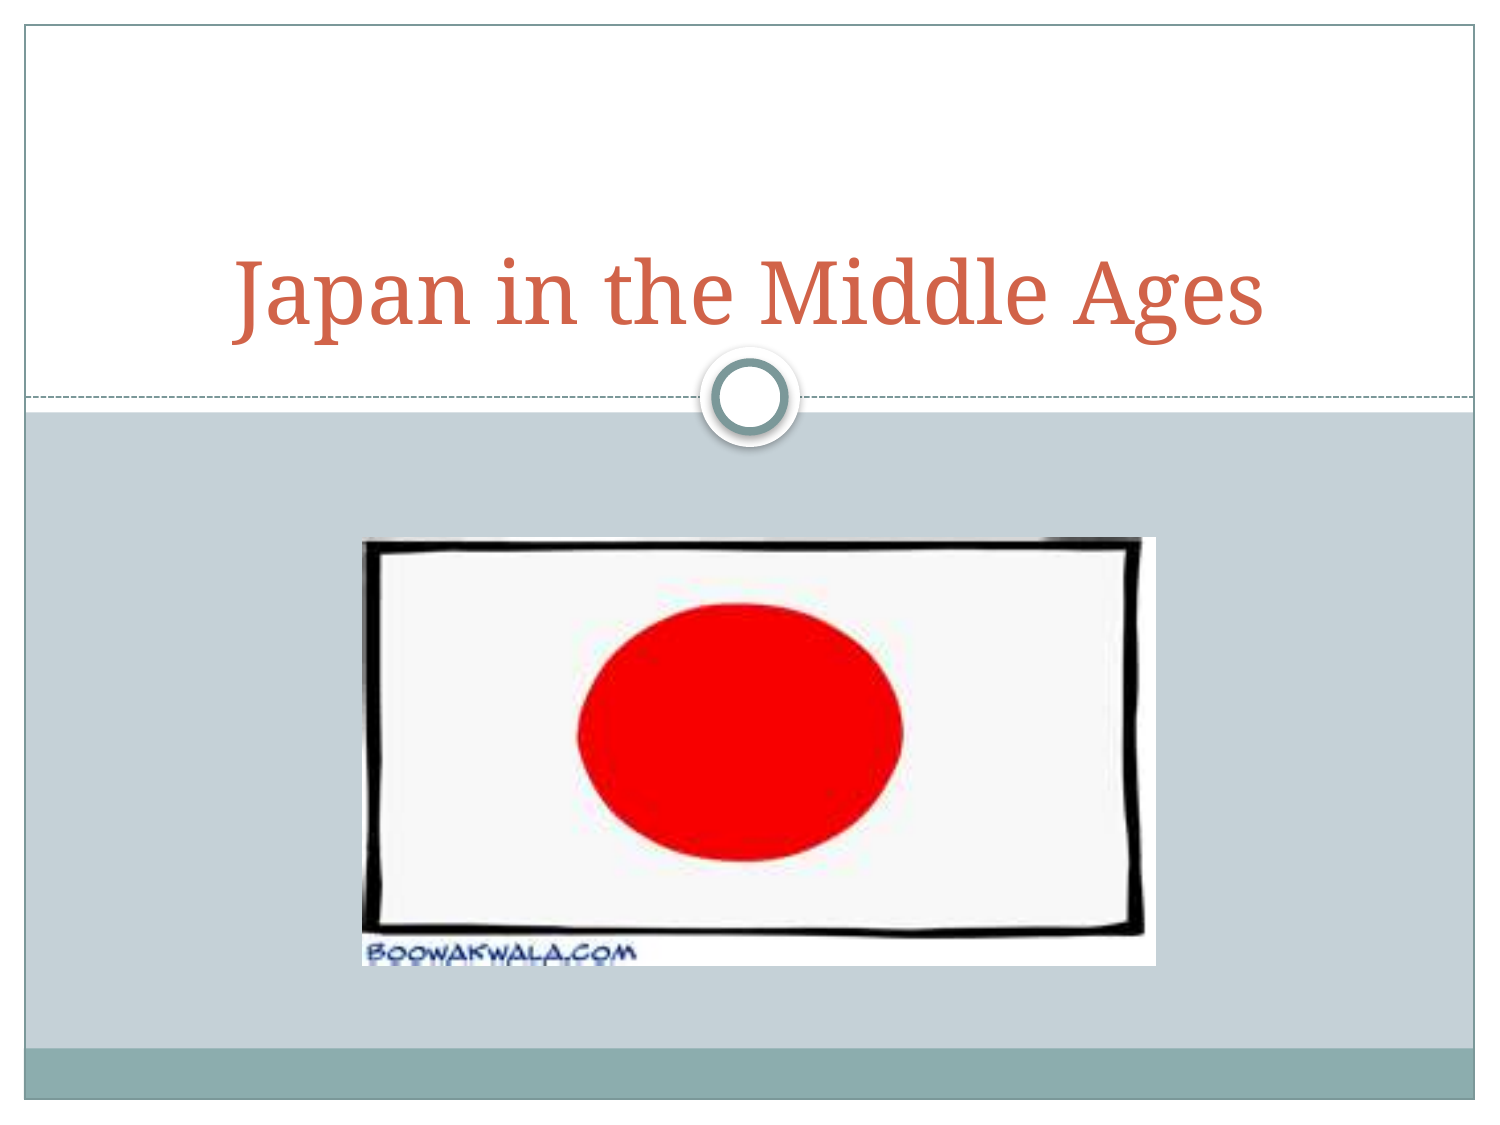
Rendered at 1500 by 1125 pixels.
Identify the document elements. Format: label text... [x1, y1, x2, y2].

title Japan in the Middle Ages [112, 62, 1388, 350]
picture [362, 537, 1156, 966]
